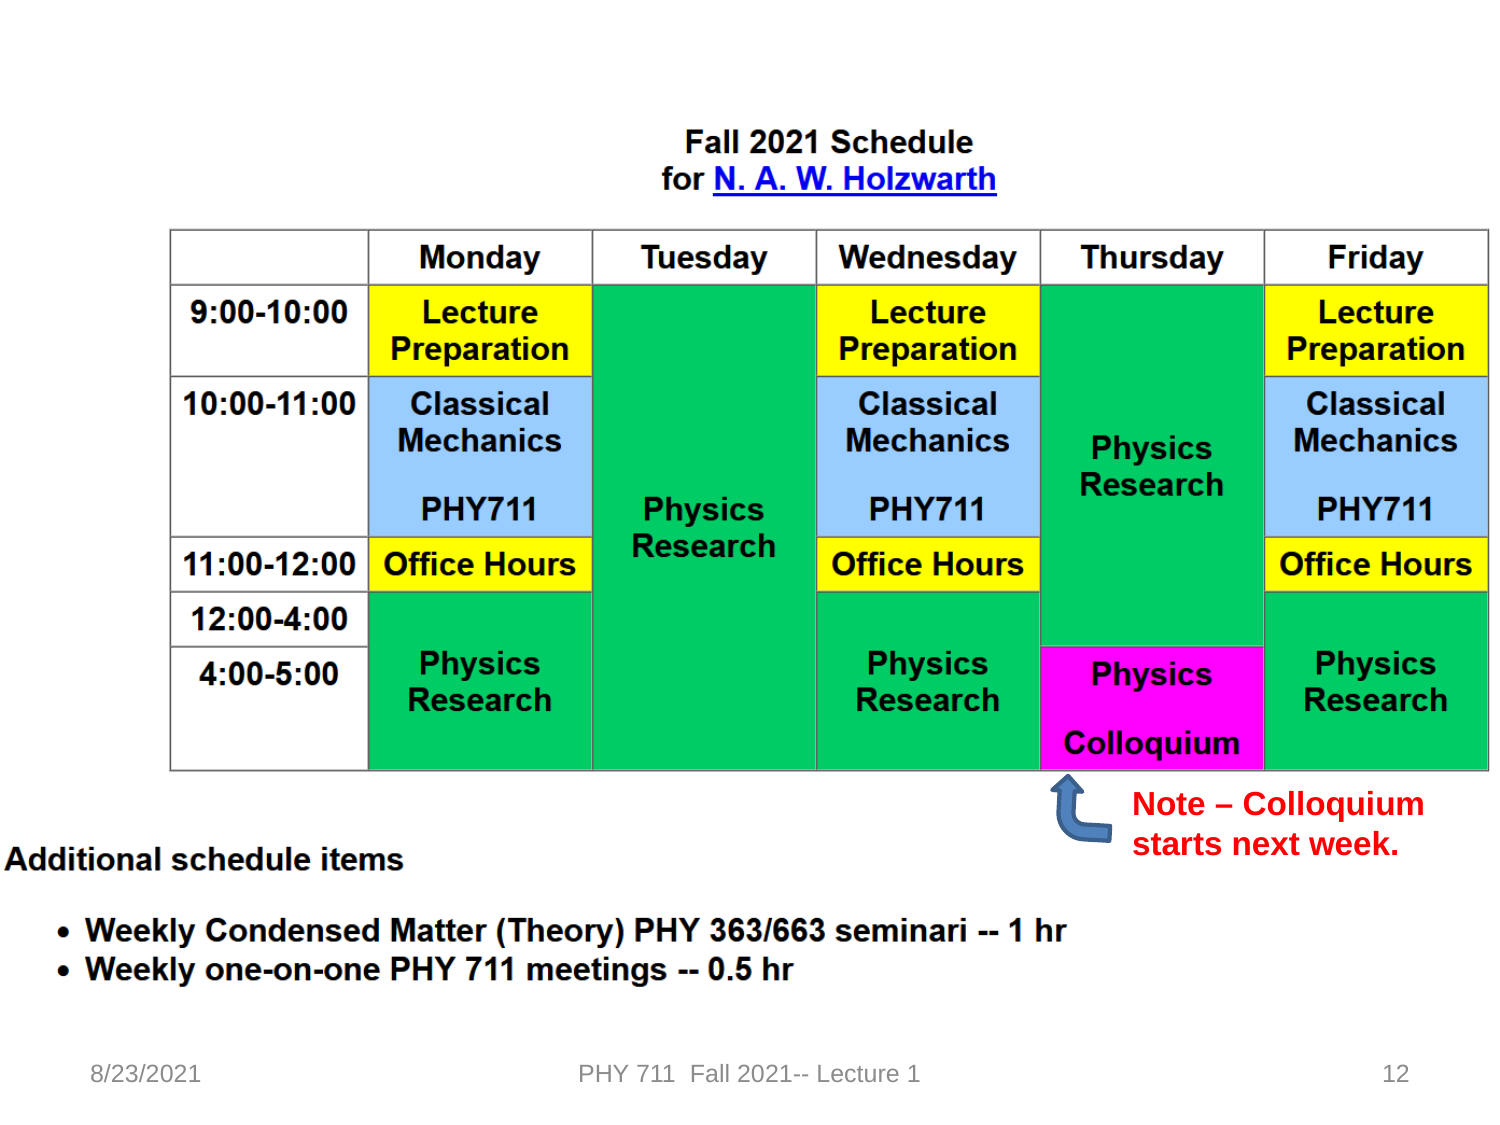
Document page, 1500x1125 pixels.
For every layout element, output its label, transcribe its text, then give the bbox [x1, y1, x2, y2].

picture [0, 121, 1500, 1004]
footer PHY 711 Fall 2021-- Lecture 1 [512, 1042, 988, 1103]
slide_number 12 [1074, 1042, 1425, 1103]
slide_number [75, 1042, 425, 1103]
